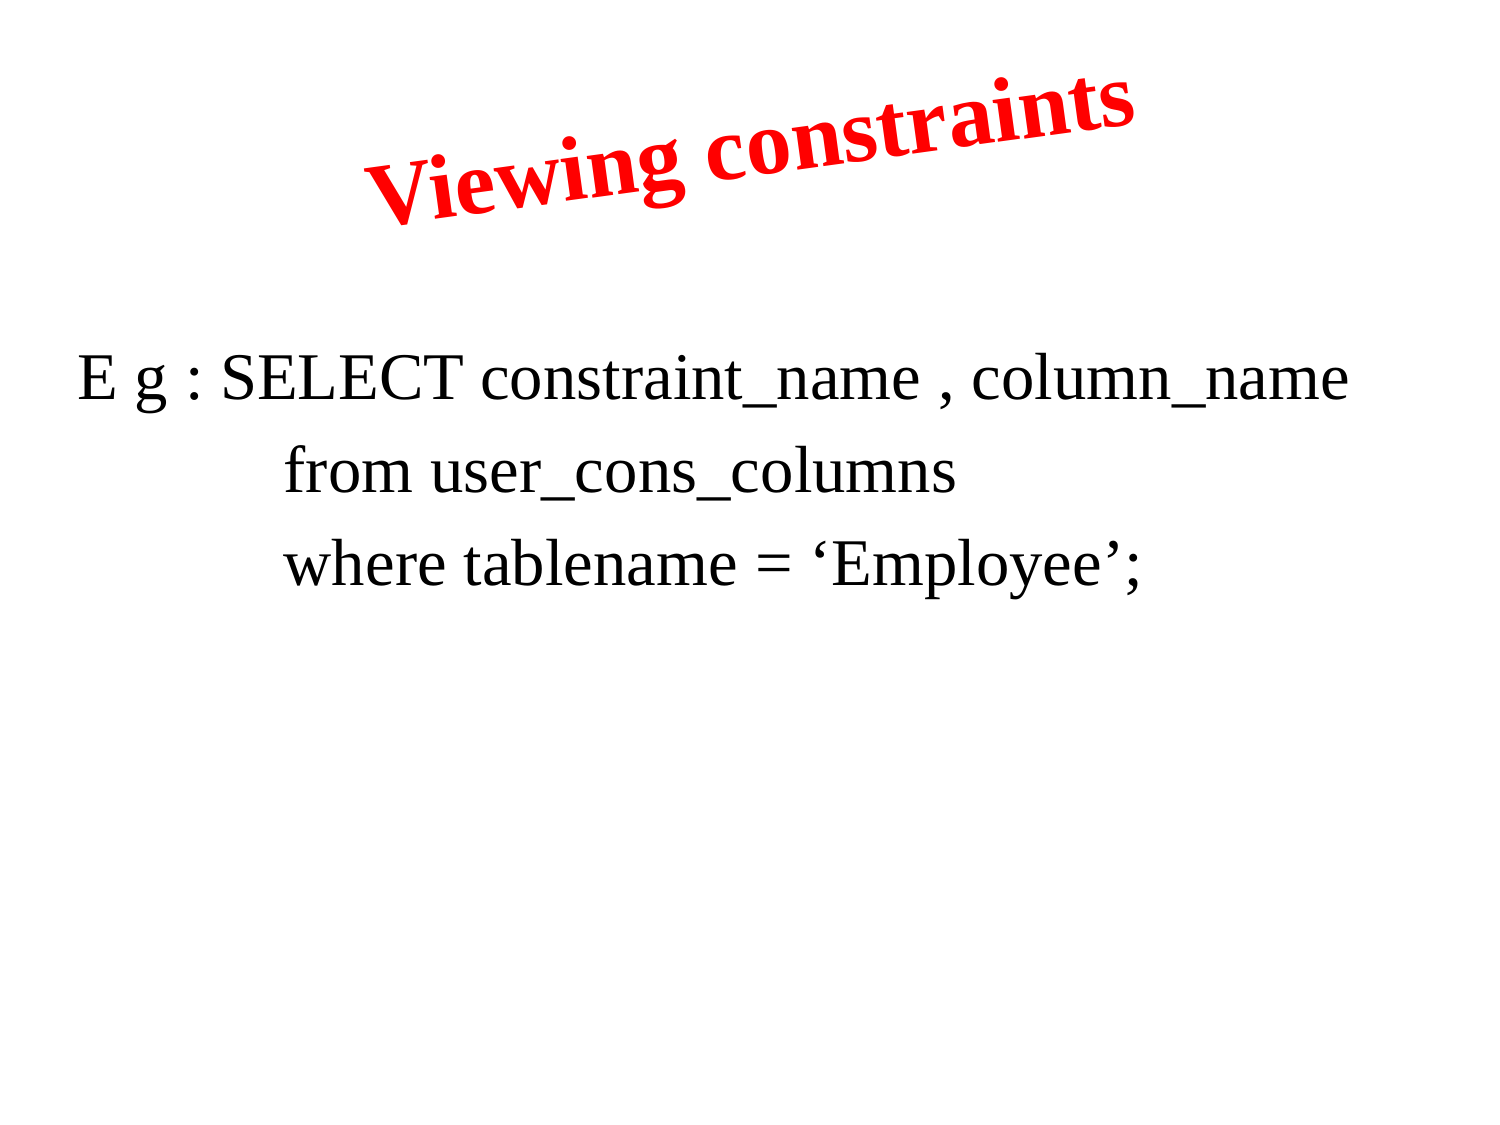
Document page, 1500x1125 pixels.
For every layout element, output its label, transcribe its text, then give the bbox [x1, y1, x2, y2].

title Viewing constraints [68, 0, 1432, 324]
list E g : SELECT constraint_name , column_name from user_cons_columns where tablename = ‘Employee’; [62, 324, 1413, 1068]
